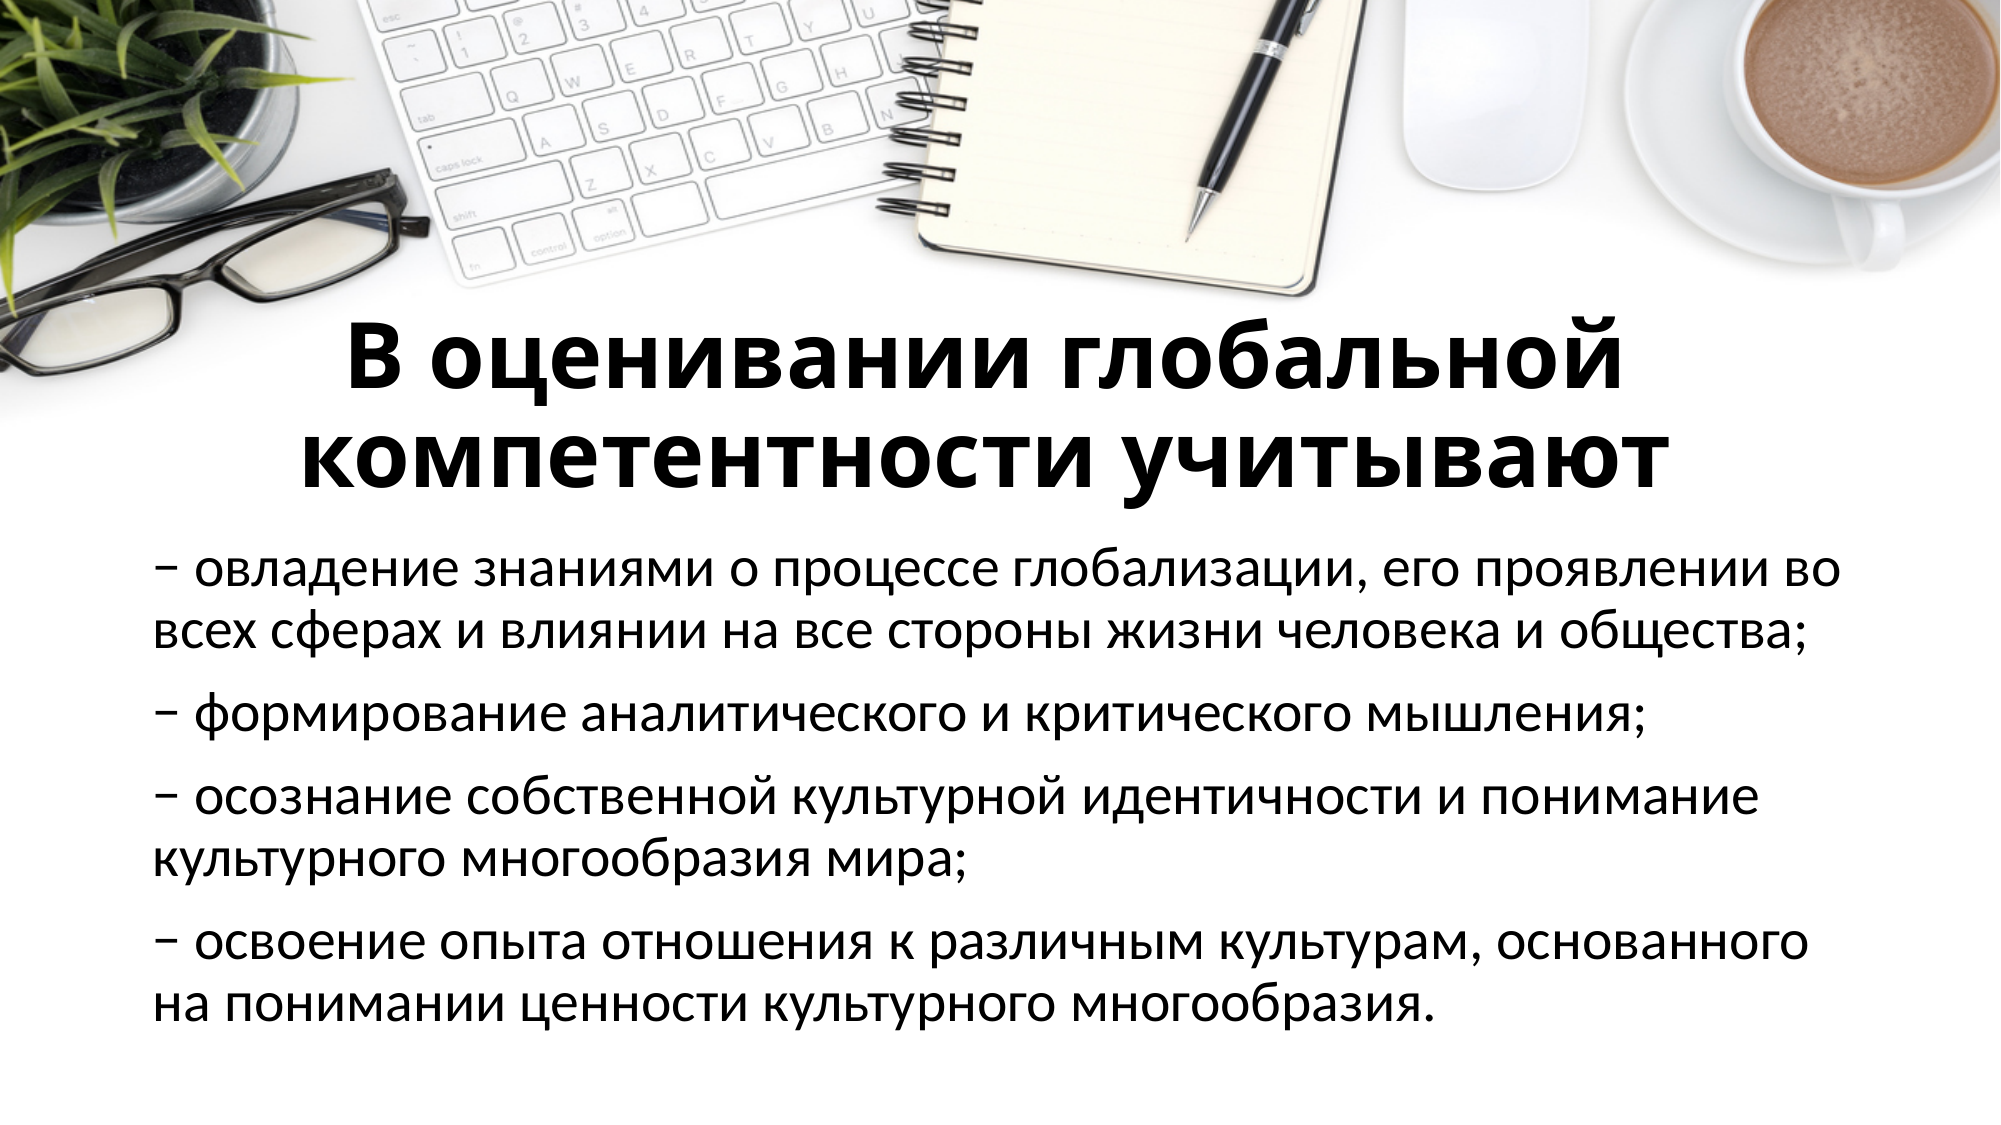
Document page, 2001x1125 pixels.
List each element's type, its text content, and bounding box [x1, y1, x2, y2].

list − овладение знаниями о процессе глобализации, его проявлении во всех сферах и влиянии на все стороны жизни человека и общества; − формирование аналитического и критического мышления; − осознание собственной культурной идентичности и понимание культурного многообразия мира; − освоение опыта отношения к различным культурам, основанного на понимании ценности культурного многообразия. [137, 439, 1863, 1101]
picture [0, 0, 2001, 1125]
title В оценивании глобальной компетентности учитывают [122, 299, 1848, 517]
